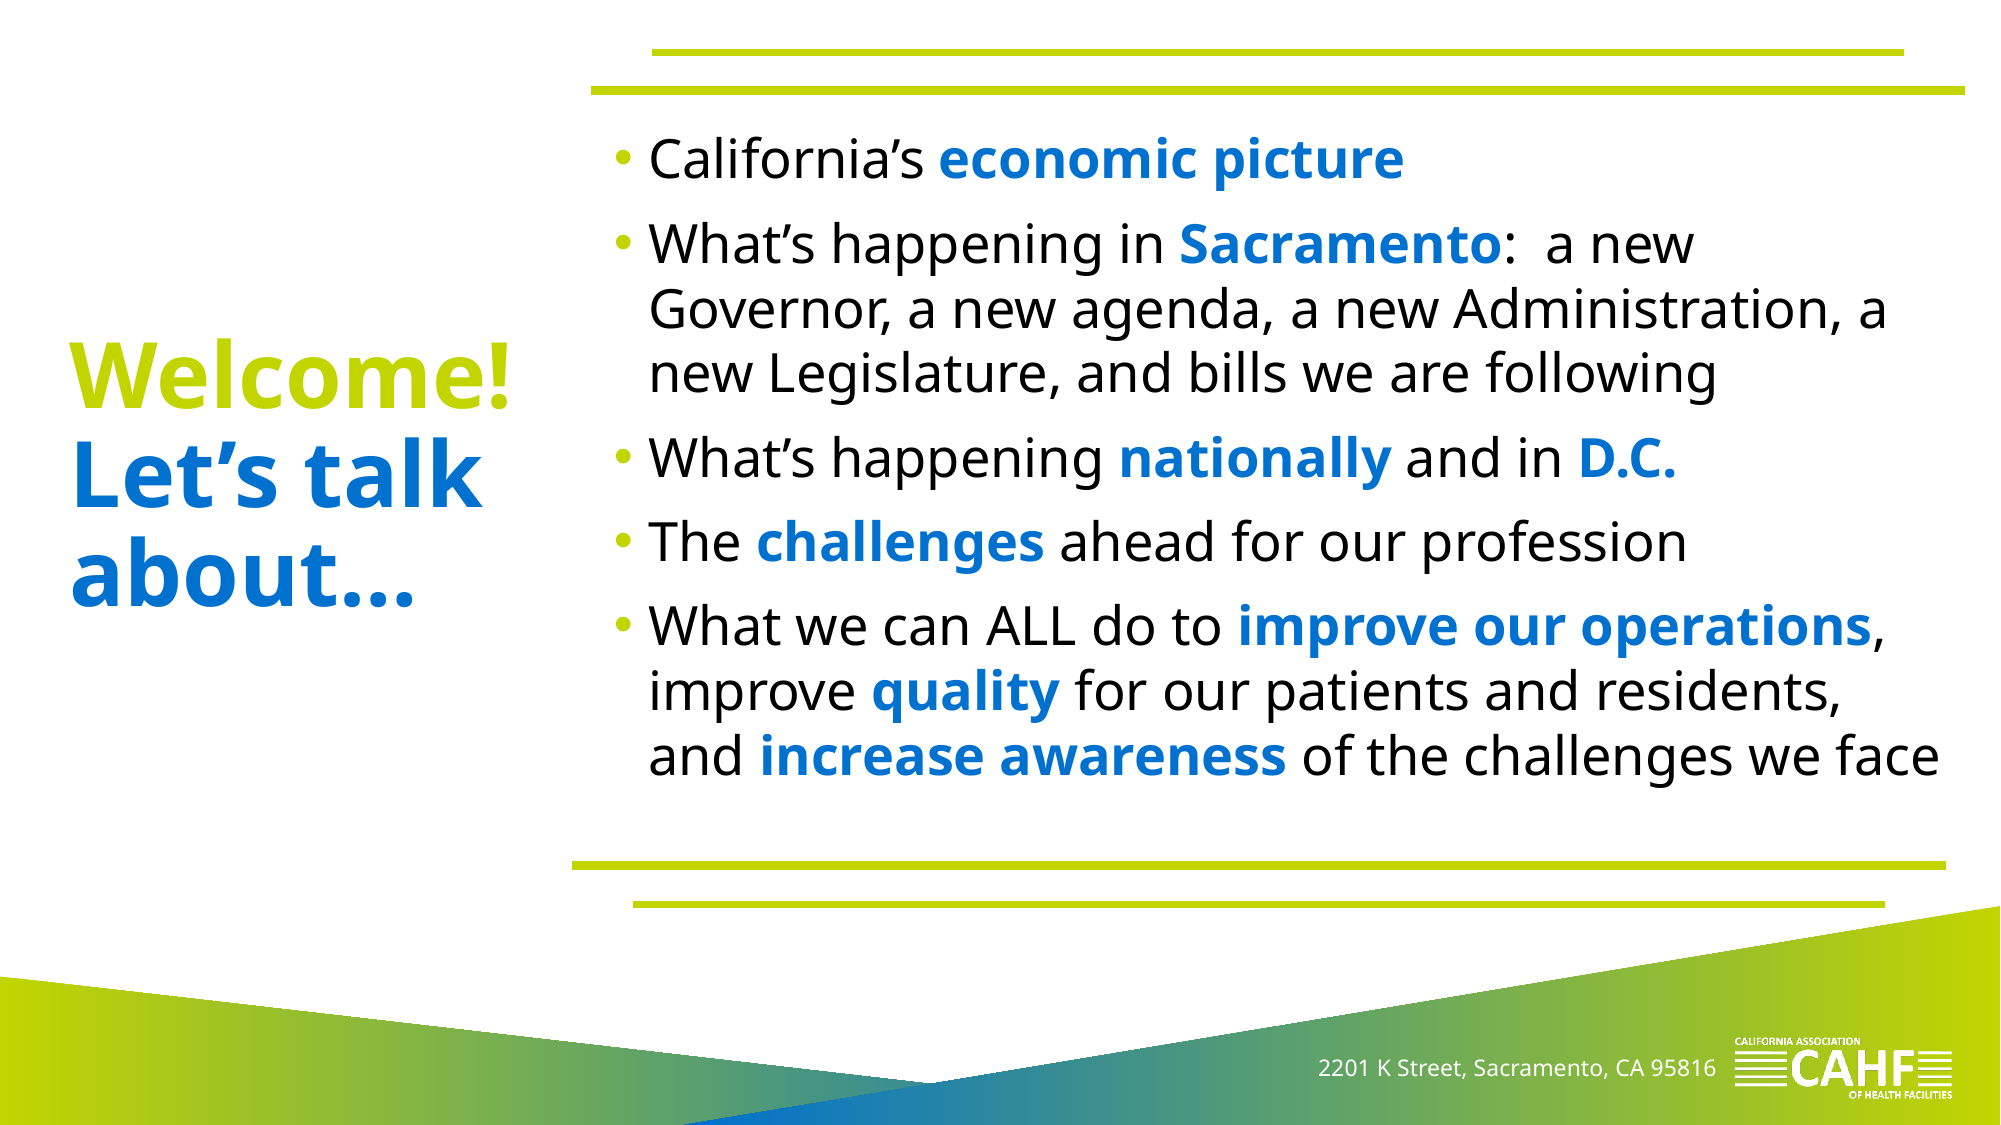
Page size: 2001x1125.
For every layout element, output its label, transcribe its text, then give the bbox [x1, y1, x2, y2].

picture [1732, 1036, 1954, 1099]
list California’s economic picture What’s happening in Sacramento: a new Governor, a new agenda, a new Administration, a new Legislature, and bills we are following What’s happening nationally and in D.C. The challenges ahead for our profession What we can ALL do to improve our operations, improve quality for our patients and residents, and increase awareness of the challenges we face [598, 117, 1958, 866]
title Welcome! Let’s talk about… [54, 321, 552, 689]
